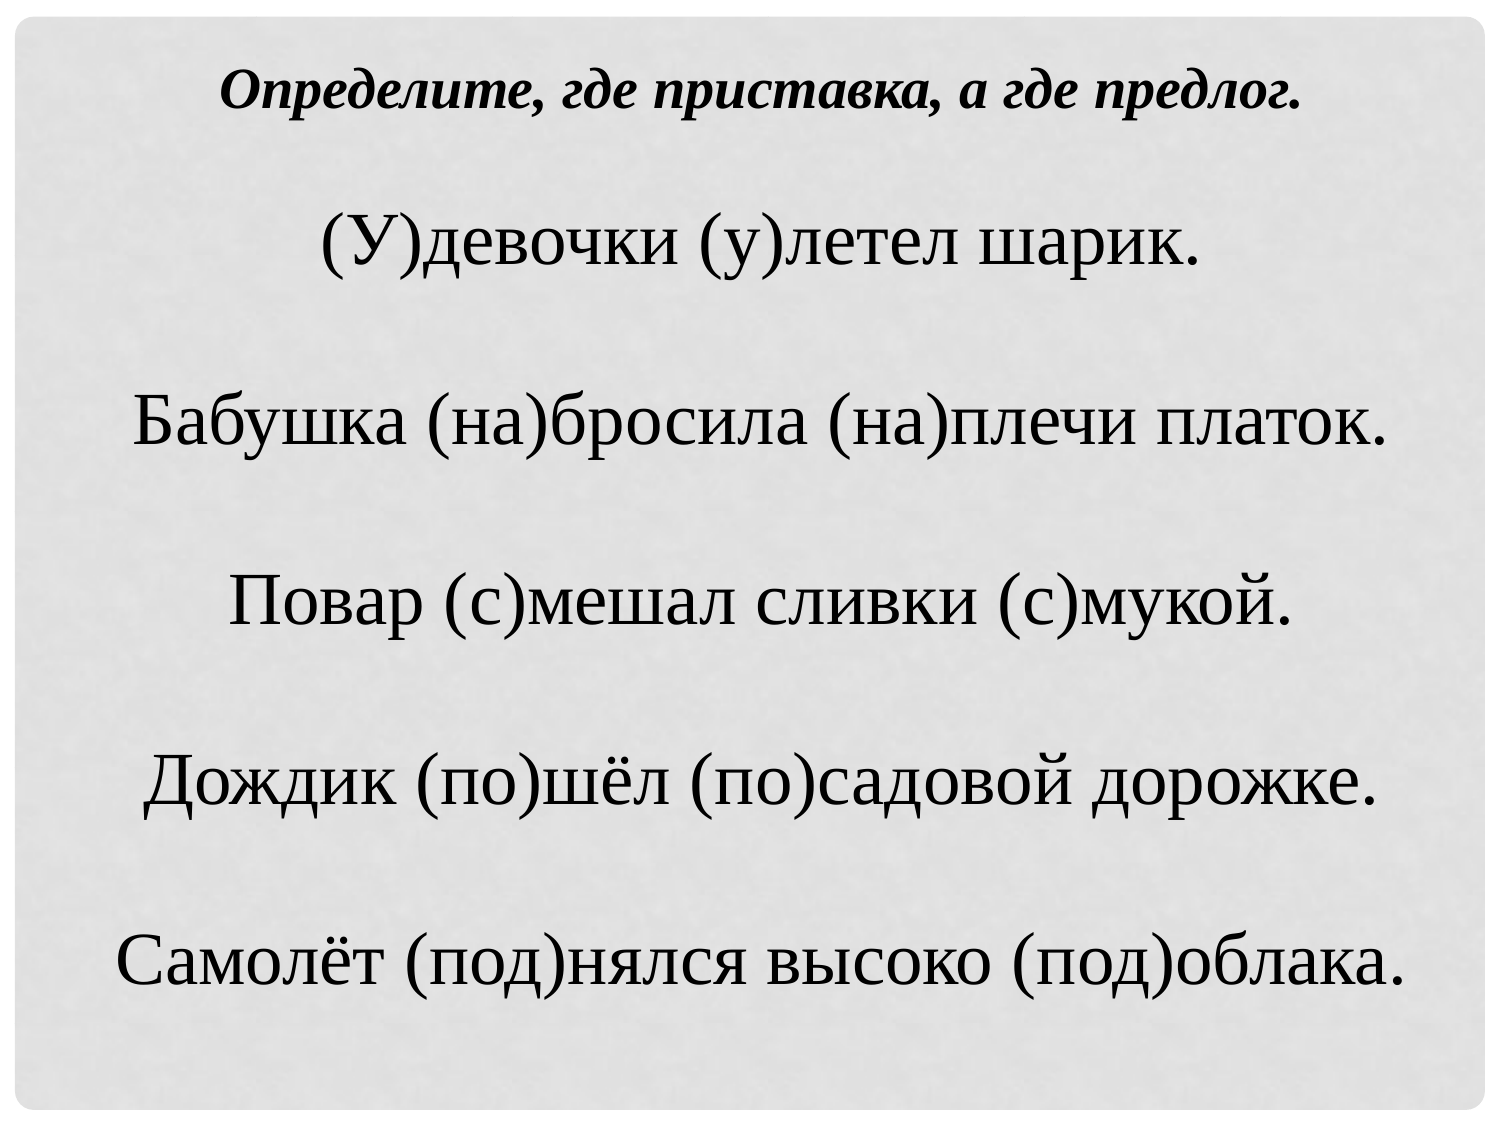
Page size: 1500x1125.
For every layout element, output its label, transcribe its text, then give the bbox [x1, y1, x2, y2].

text_box Определите, где приставка, а где предлог. (У)девочки (у)летел шарик. Бабушка (на)бросила (на)плечи платок. Повар (с)мешал сливки (с)мукой. Дождик (по)шёл (по)садовой дорожке. Самолёт (под)нялся высоко (под)облака. [53, 42, 1471, 1053]
